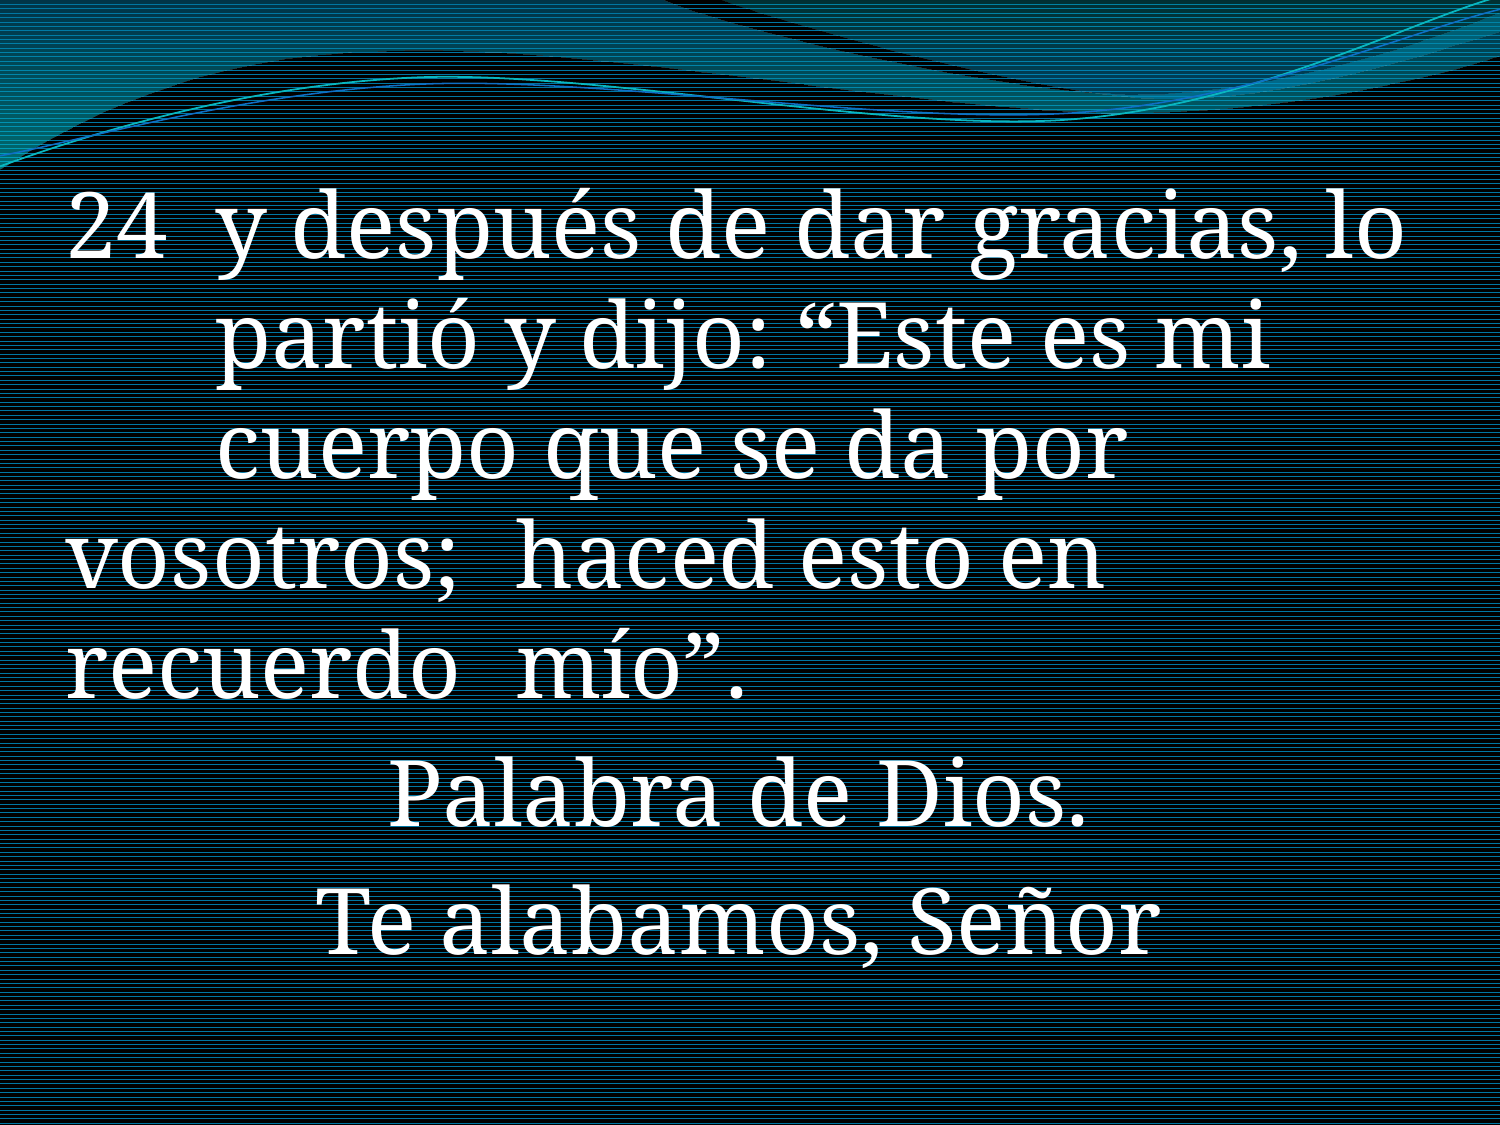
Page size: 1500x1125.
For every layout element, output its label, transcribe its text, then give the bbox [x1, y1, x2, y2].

subtitle 24 y después de dar gracias, lo partió y dijo: “Este es mi cuerpo que se da por vosotros; haced esto en recuerdo mío”. Palabra de Dios. Te alabamos, Señor [64, 78, 1424, 1059]
